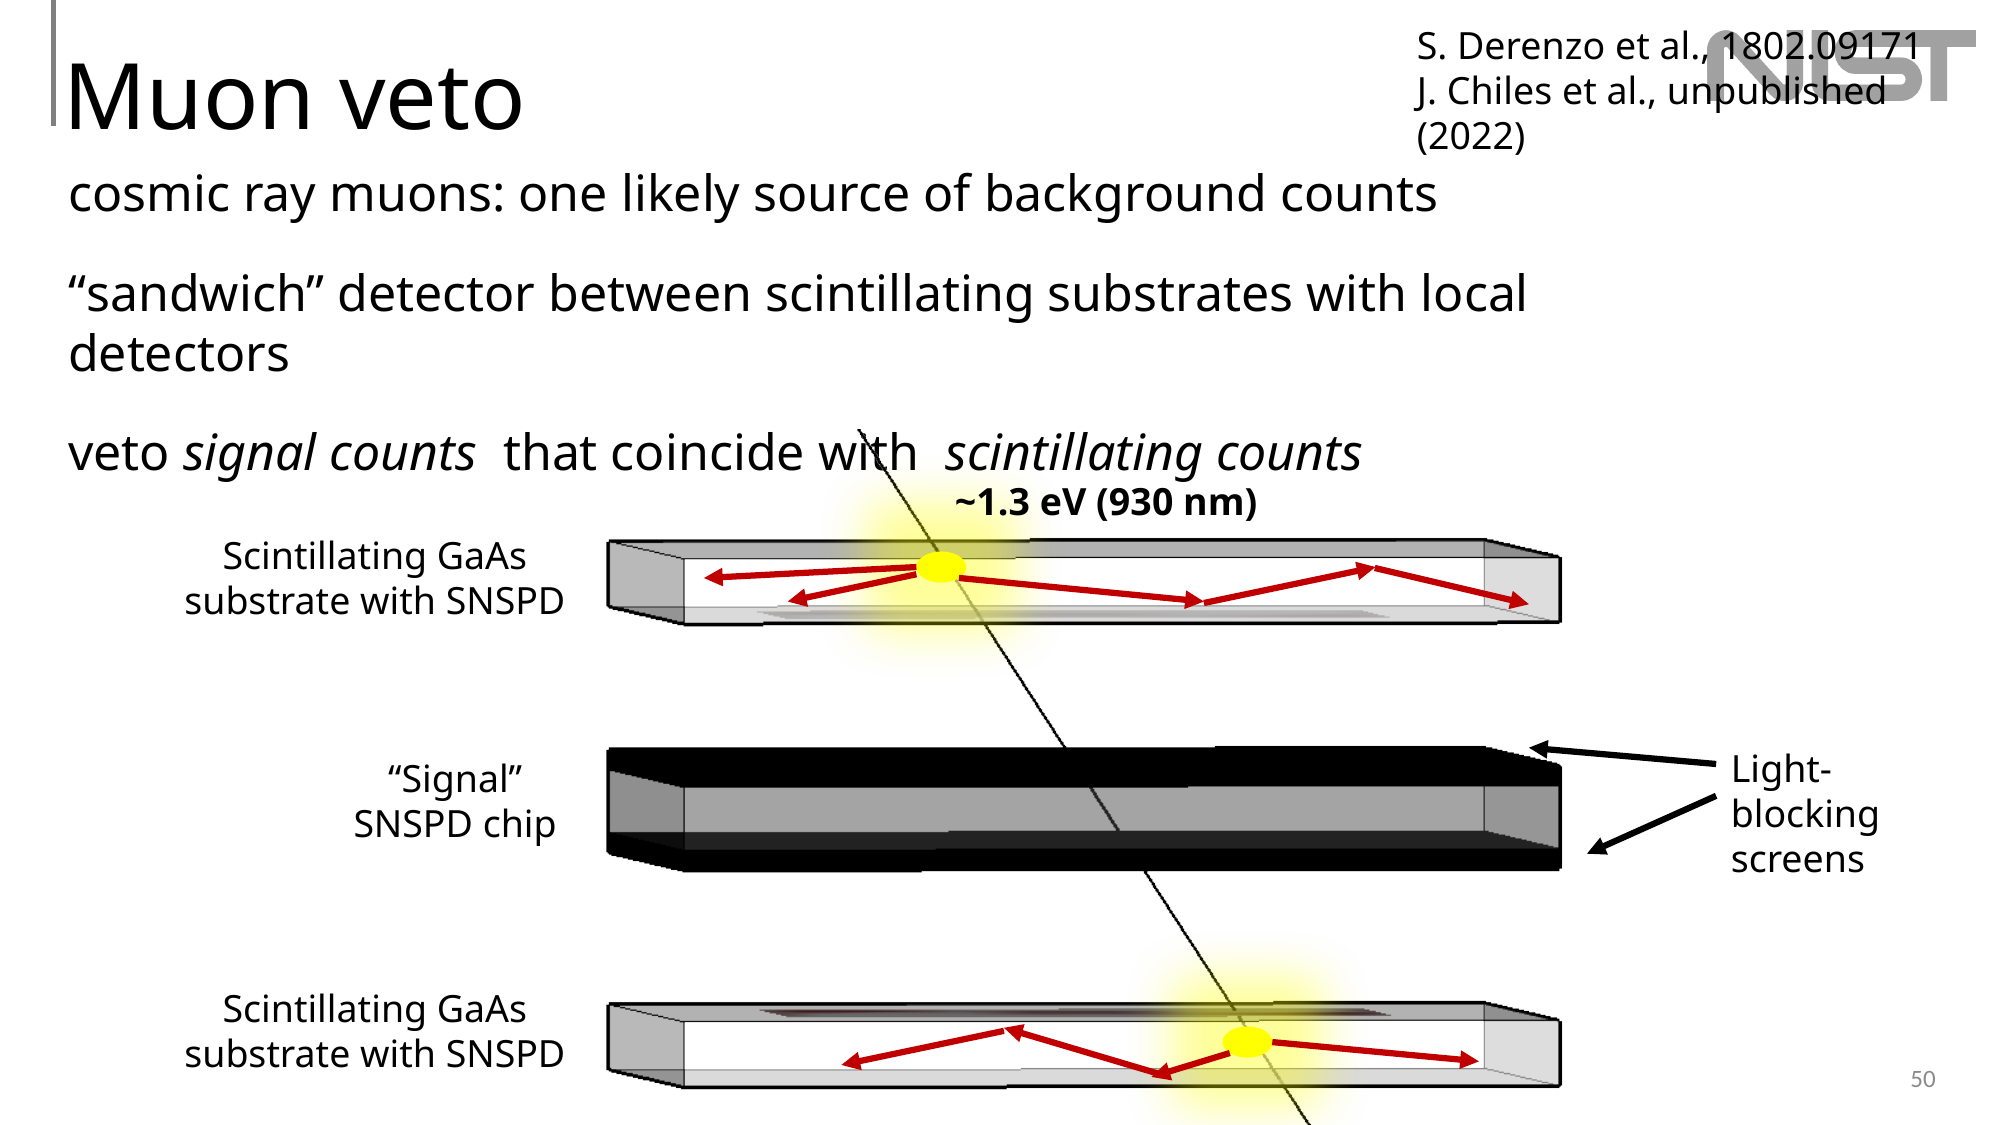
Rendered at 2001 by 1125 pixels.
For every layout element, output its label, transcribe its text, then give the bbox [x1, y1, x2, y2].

text_box Light-blocking screens [1716, 737, 1995, 888]
slide_number 50 [1646, 1047, 1951, 1108]
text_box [1203, 567, 1374, 603]
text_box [1272, 1041, 1479, 1062]
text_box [787, 578, 917, 602]
title Muon veto [48, 36, 1402, 164]
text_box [703, 566, 917, 578]
text_box Scintillating GaAs substrate with SNSPD [151, 977, 534, 1083]
text_box cosmic ray muons: one likely source of background counts “sandwich” detector between scintillating substrates with local detectors veto signal counts that coincide with scintillating counts [53, 154, 1725, 489]
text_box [958, 577, 1203, 602]
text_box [1374, 567, 1529, 605]
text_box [1151, 1052, 1230, 1077]
text_box “Signal” SNSPD chip [316, 748, 534, 853]
picture [534, 429, 1646, 1125]
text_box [1587, 795, 1717, 854]
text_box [841, 1030, 1004, 1065]
text_box Scintillating GaAs substrate with SNSPD [151, 524, 534, 630]
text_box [1528, 747, 1717, 764]
text_box S. Derenzo et al., 1802.09171 J. Chiles et al., unpublished (2022) [1402, 14, 1995, 165]
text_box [1003, 1027, 1159, 1074]
